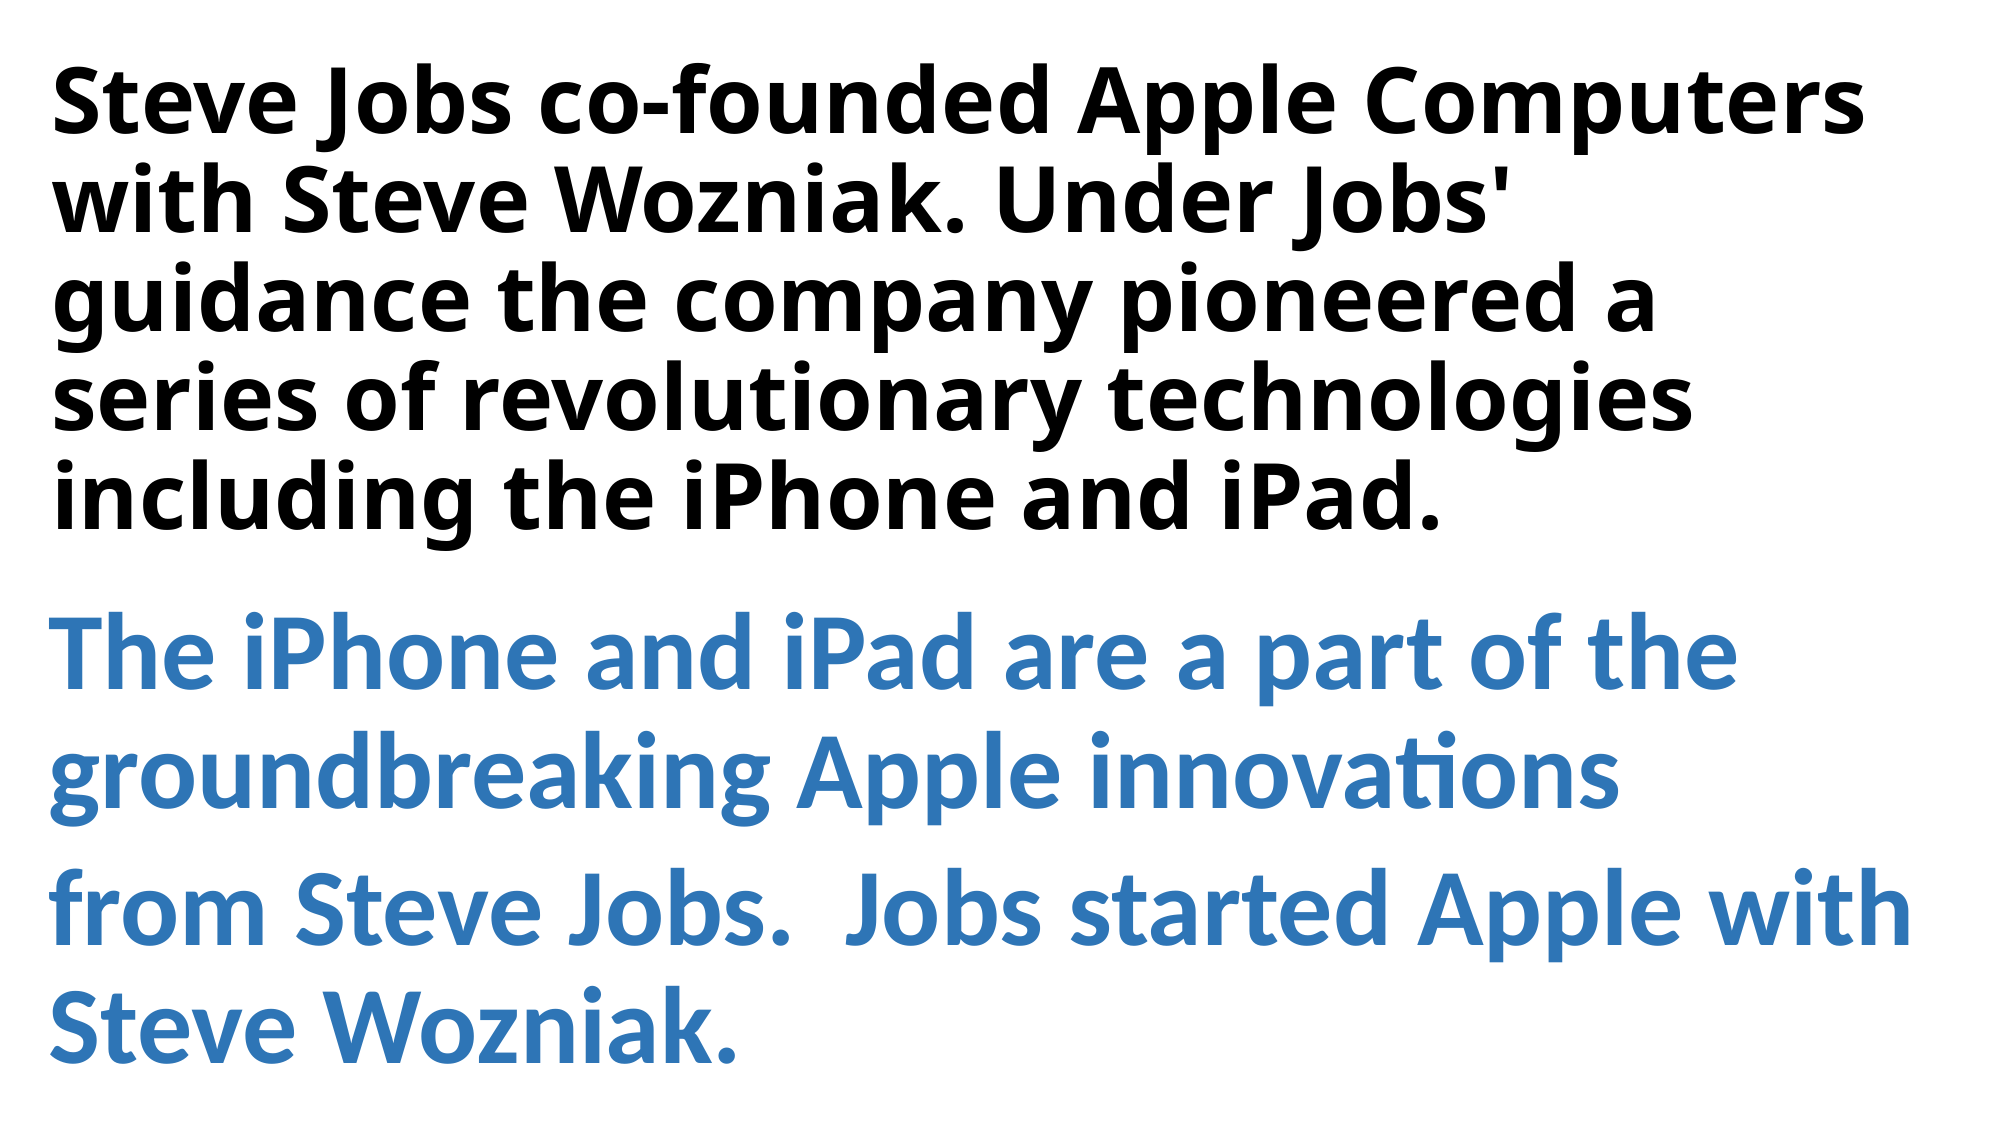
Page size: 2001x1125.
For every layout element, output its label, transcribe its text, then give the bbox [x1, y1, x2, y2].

list The iPhone and iPad are a part of the groundbreaking Apple innovations from Steve Jobs. Jobs started Apple with Steve Wozniak. [33, 586, 1946, 1102]
title Steve Jobs co-founded Apple Computers with Steve Wozniak. Under Jobs' guidance the company pioneered a series of revolutionary technologies including the iPhone and iPad. [35, 152, 1964, 558]
